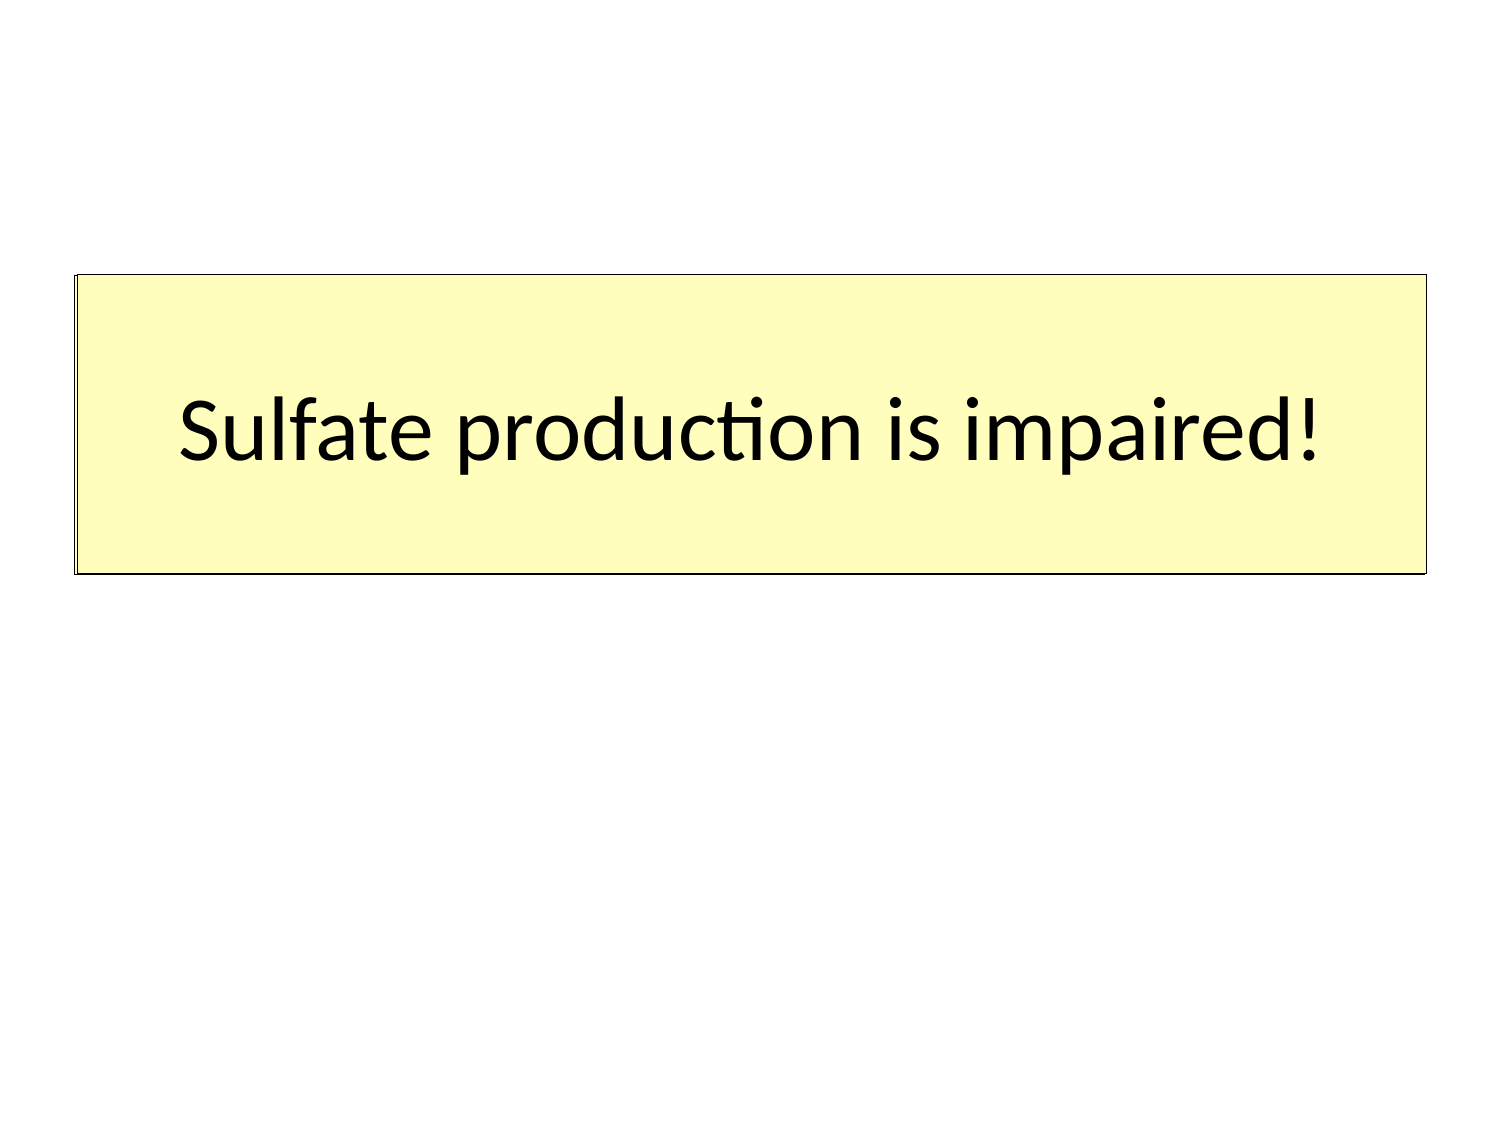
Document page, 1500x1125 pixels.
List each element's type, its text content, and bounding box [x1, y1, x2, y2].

text_box Sulfate production is impaired! [77, 274, 1427, 574]
text_box eNOS in Down Syndrome placenta cells is not attached to the membrane [74, 275, 1425, 575]
